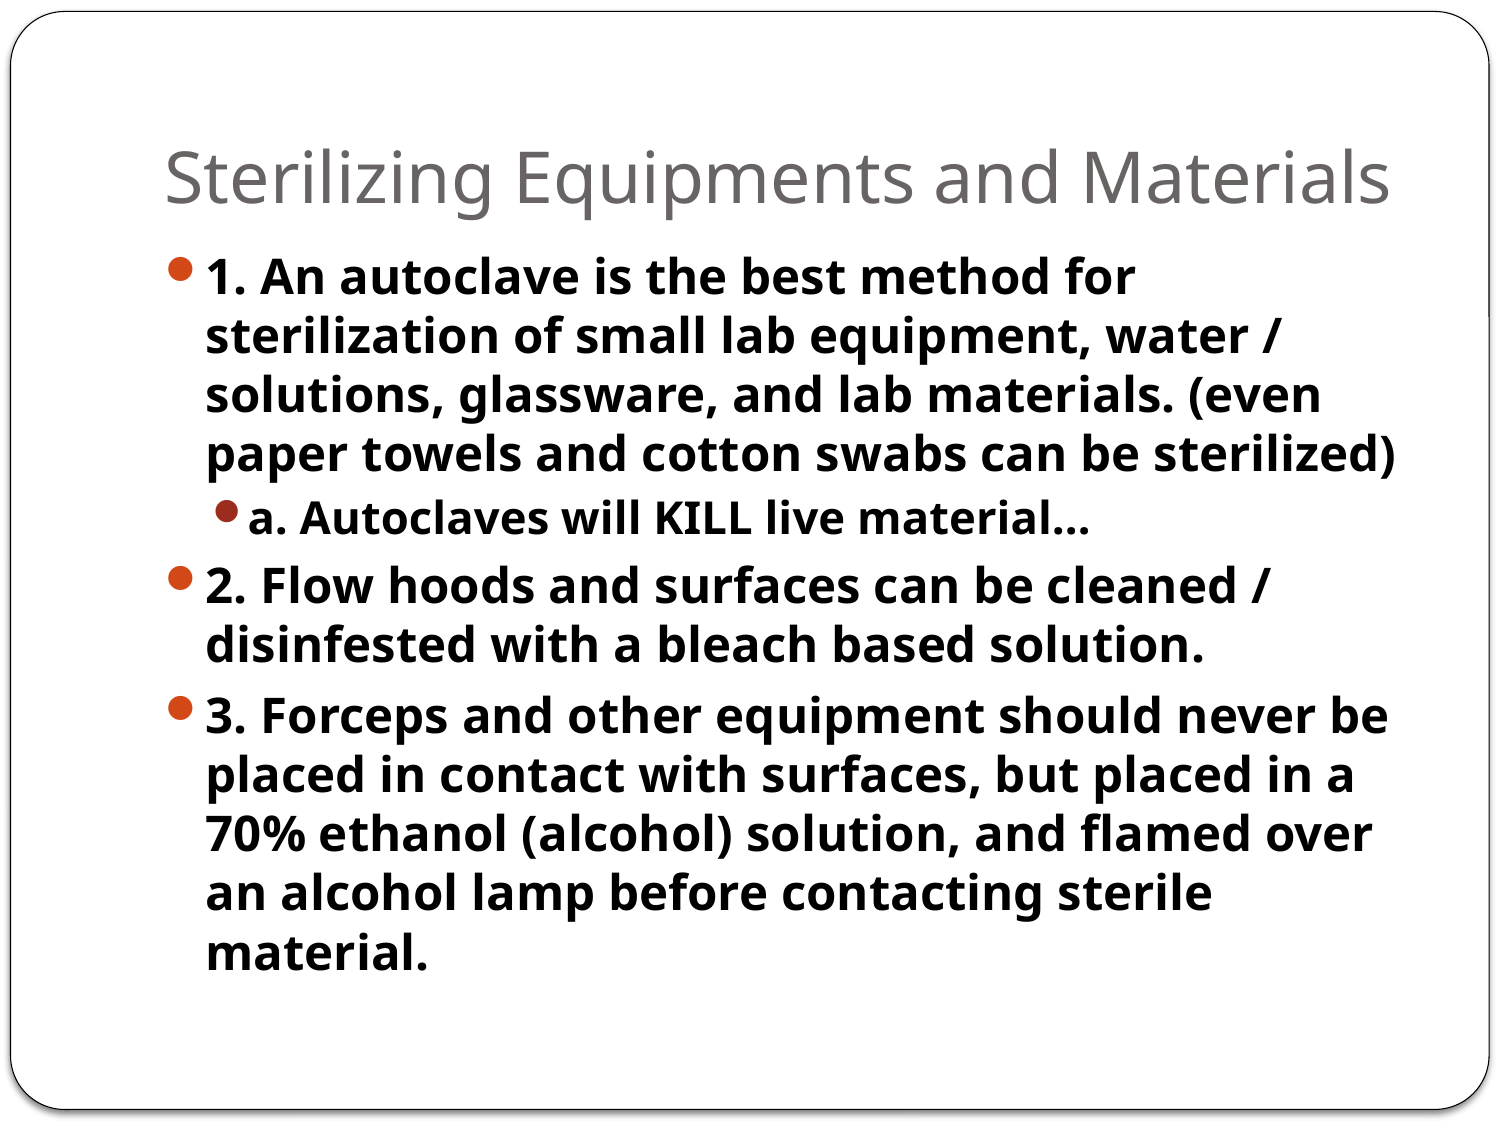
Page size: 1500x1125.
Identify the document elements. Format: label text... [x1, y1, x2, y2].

title Sterilizing Equipments and Materials [150, 45, 1425, 233]
list 1. An autoclave is the best method for sterilization of small lab equipment, water / solutions, glassware, and lab materials. (even paper towels and cotton swabs can be sterilized) a. Autoclaves will KILL live material… 2. Flow hoods and surfaces can be cleaned / disinfested with a bleach based solution. 3. Forceps and other equipment should never be placed in contact with surfaces, but placed in a 70% ethanol (alcohol) solution, and flamed over an alcohol lamp before contacting sterile material. [150, 237, 1425, 988]
